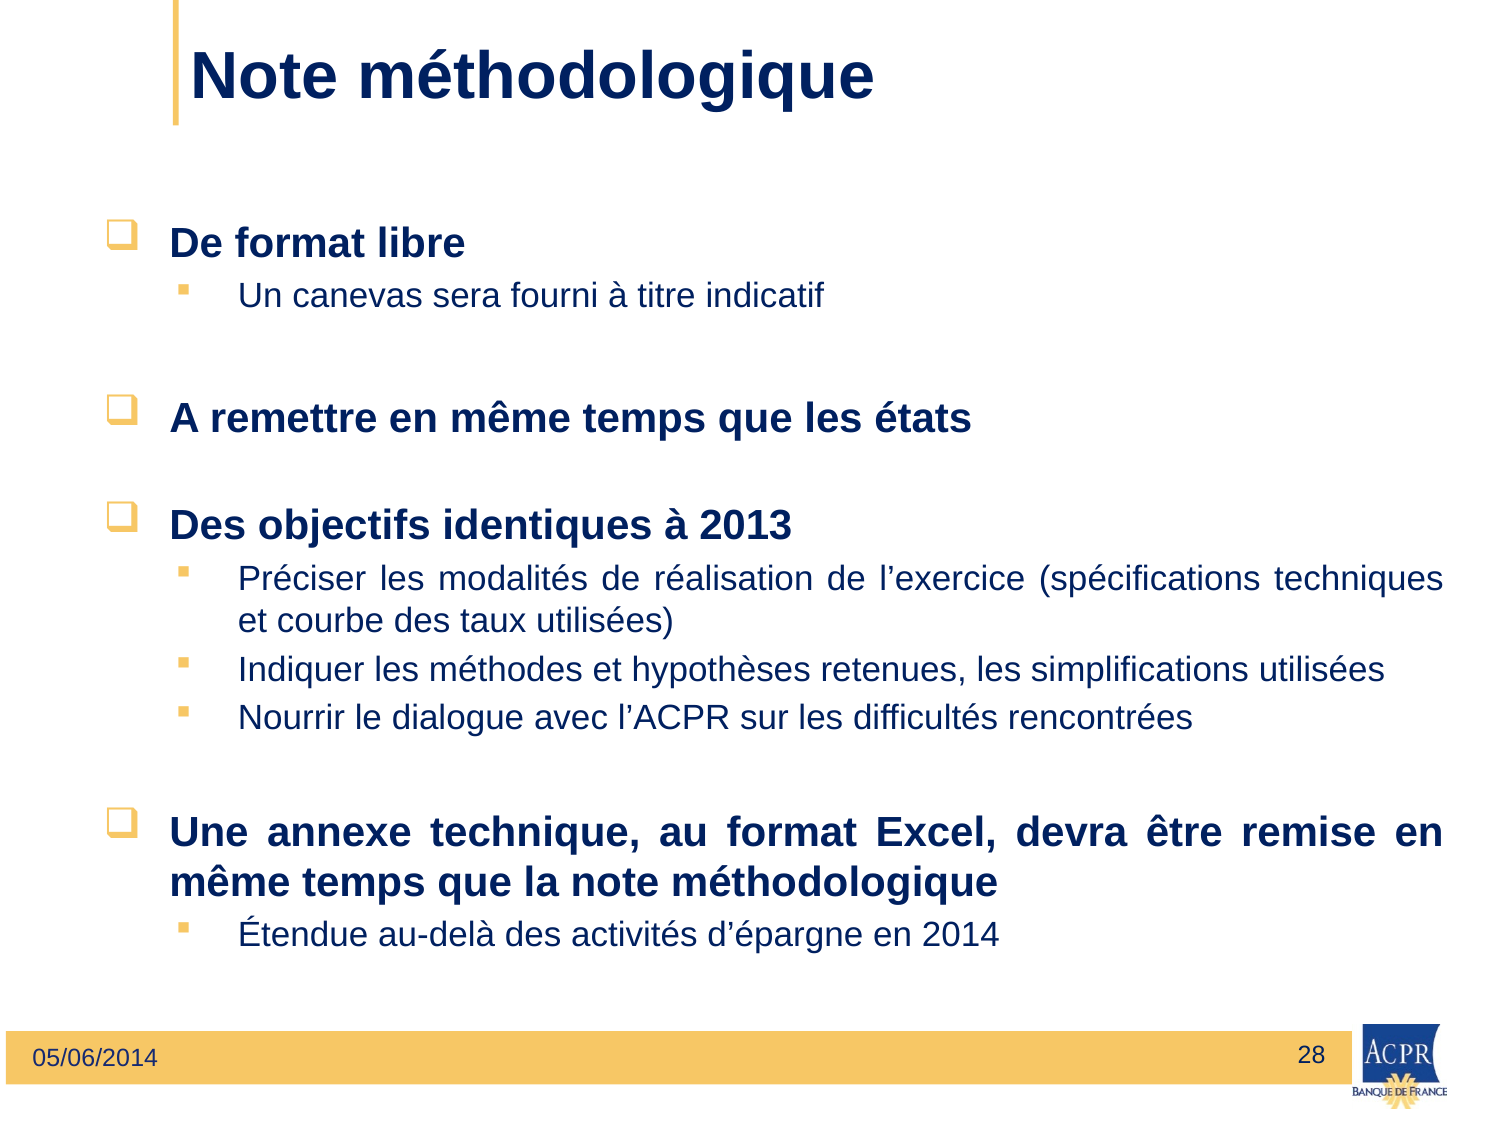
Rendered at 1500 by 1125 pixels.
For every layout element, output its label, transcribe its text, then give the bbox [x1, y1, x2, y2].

list De format libre Un canevas sera fourni à titre indicatif A remettre en même temps que les états Des objectifs identiques à 2013 Préciser les modalités de réalisation de l’exercice (spécifications techniques et courbe des taux utilisées) Indiquer les méthodes et hypothèses retenues, les simplifications utilisées Nourrir le dialogue avec l’ACPR sur les difficultés rencontrées Une annexe technique, au format Excel, devra être remise en même temps que la note méthodologique Étendue au-delà des activités d’épargne en 2014 [88, 208, 1459, 969]
text_box 28 [990, 1023, 1341, 1083]
text_box 05/06/2014 [17, 1033, 368, 1083]
picture [1352, 1024, 1447, 1109]
title Note méthodologique [175, 7, 1341, 137]
